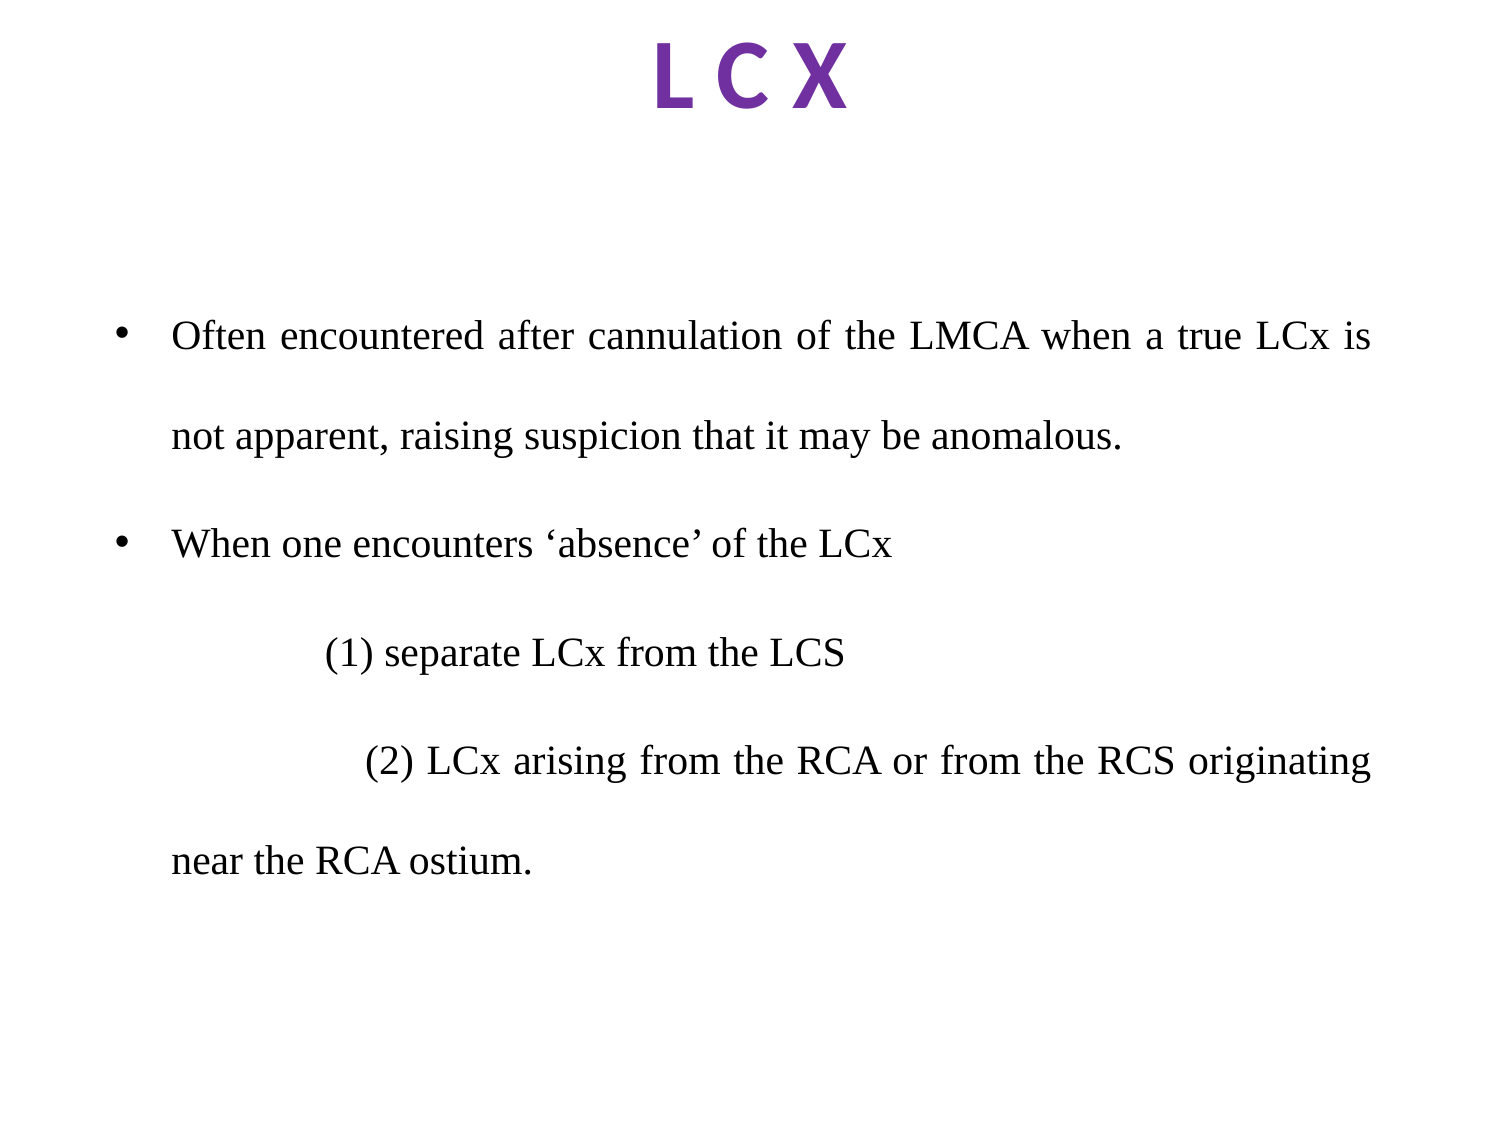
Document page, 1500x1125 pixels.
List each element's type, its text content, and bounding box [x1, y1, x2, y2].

list Often encountered after cannulation of the LMCA when a true LCx is not apparent, raising suspicion that it may be anomalous. When one encounters ‘absence’ of the LCx (1) separate LCx from the LCS (2) LCx arising from the RCA or from the RCS originating near the RCA ostium. [99, 249, 1388, 1063]
title L C X [75, 0, 1425, 138]
